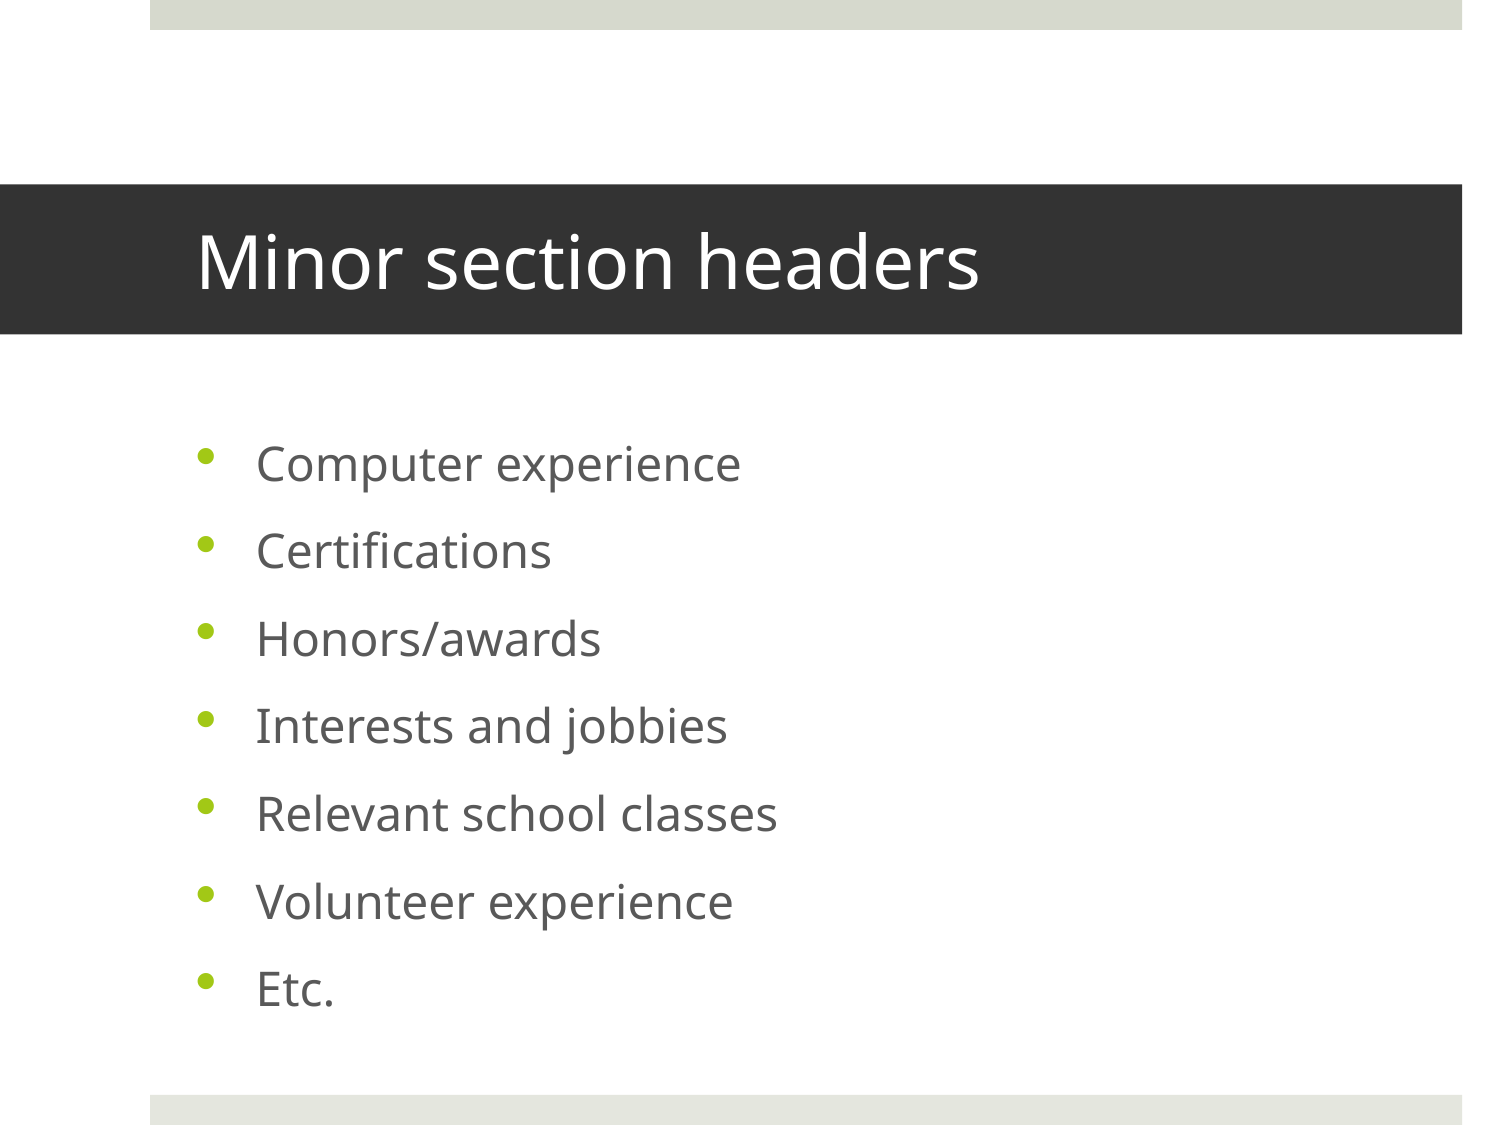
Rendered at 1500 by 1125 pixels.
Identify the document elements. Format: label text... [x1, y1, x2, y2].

list Computer experience Certifications Honors/awards Interests and jobbies Relevant school classes Volunteer experience Etc. [182, 425, 1432, 1028]
title Minor section headers [0, 184, 1463, 335]
